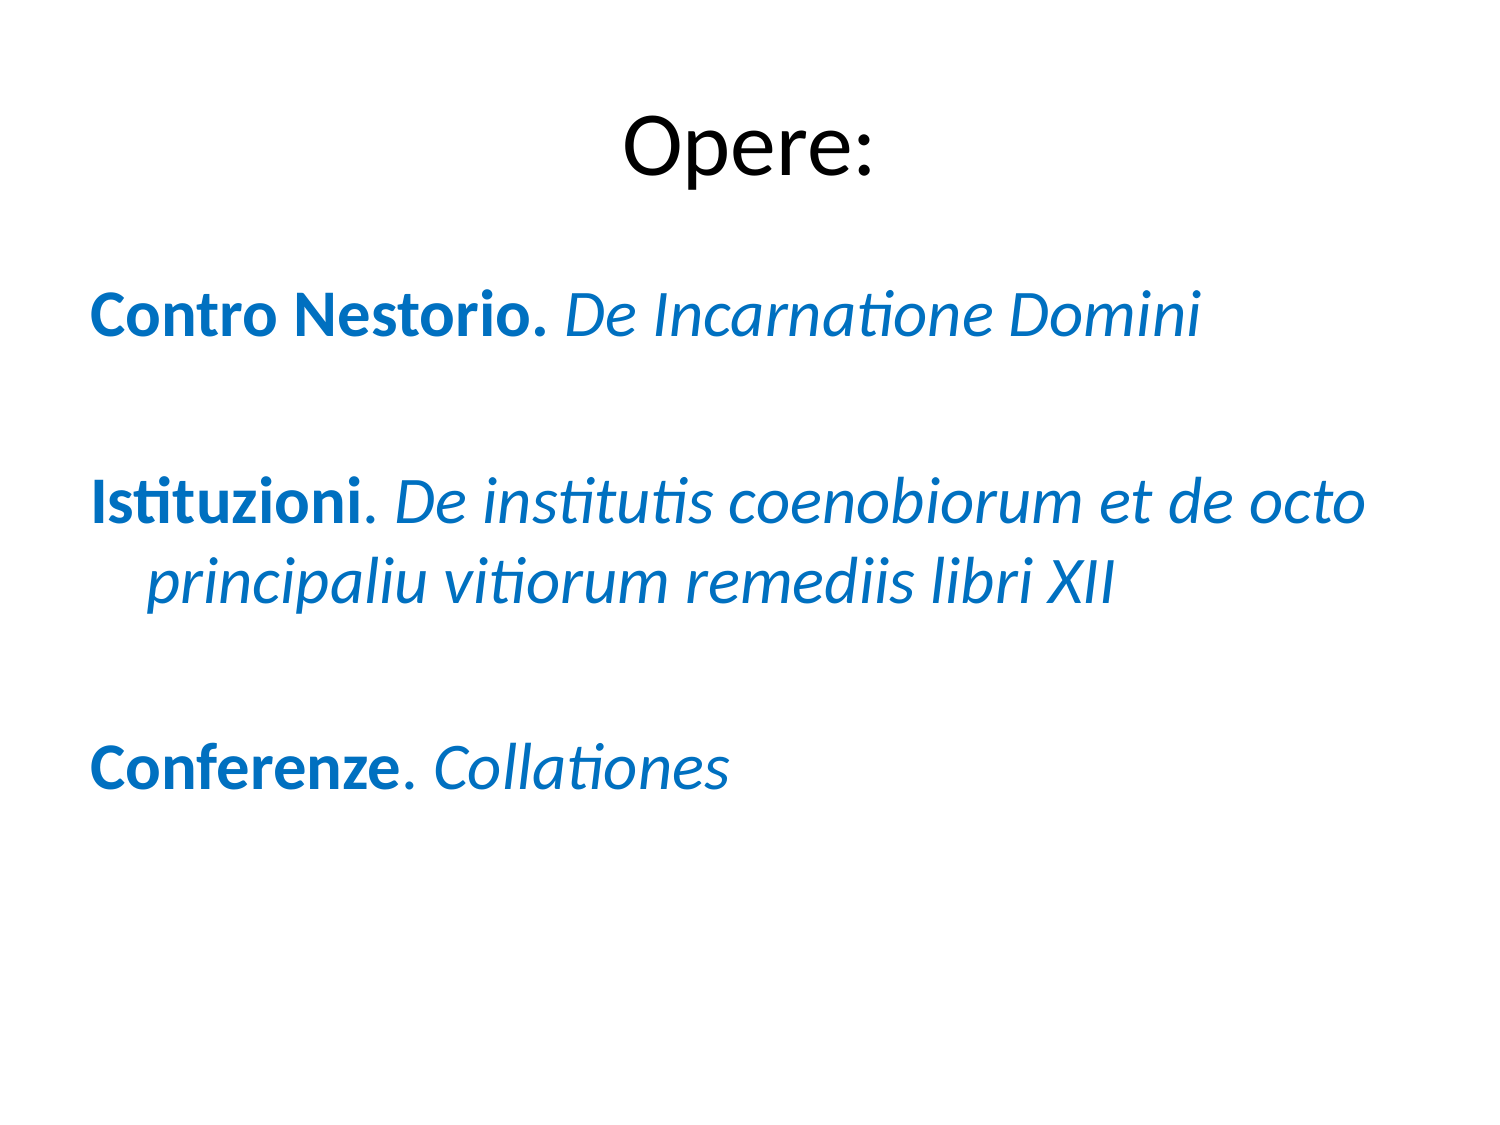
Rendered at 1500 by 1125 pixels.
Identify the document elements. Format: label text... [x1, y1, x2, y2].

title Opere: [75, 45, 1425, 233]
list Contro Nestorio. De Incarnatione Domini Istituzioni. De institutis coenobiorum et de octo principaliu vitiorum remediis libri XII Conferenze. Collationes [75, 262, 1425, 1005]
